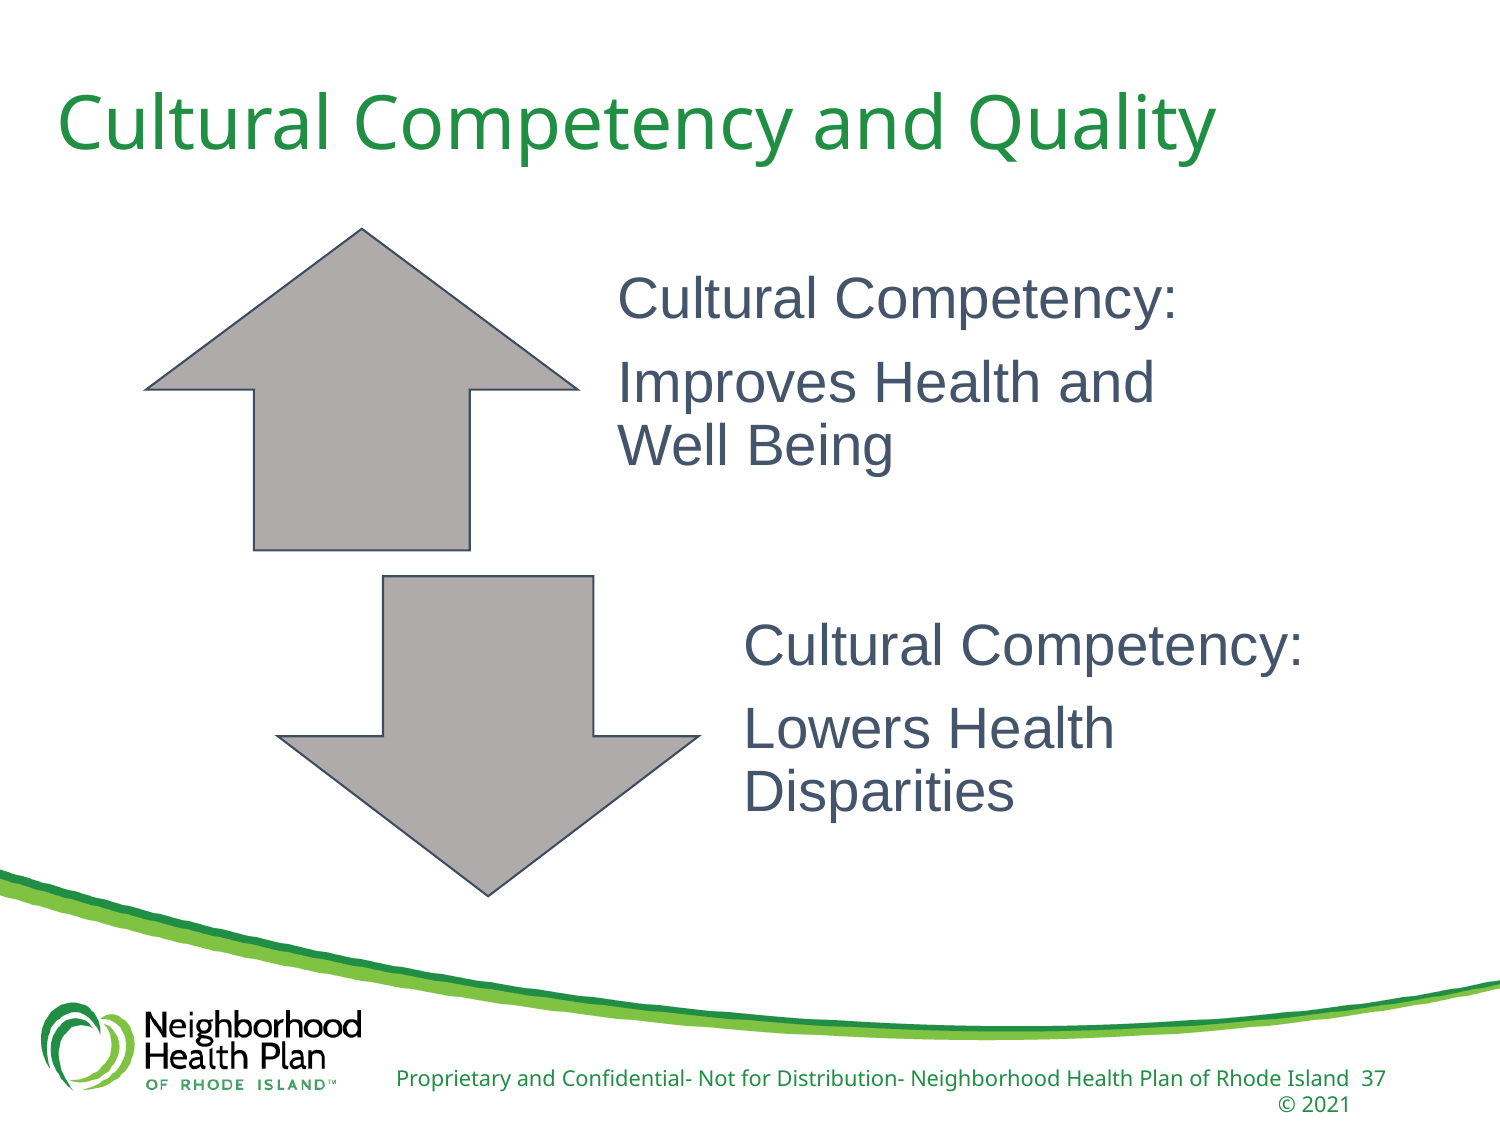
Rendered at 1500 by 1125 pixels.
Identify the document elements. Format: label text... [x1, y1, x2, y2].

title Cultural Competency and Quality [0, 16, 1294, 235]
picture [0, 0, 1500, 1125]
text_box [148, 229, 1424, 896]
